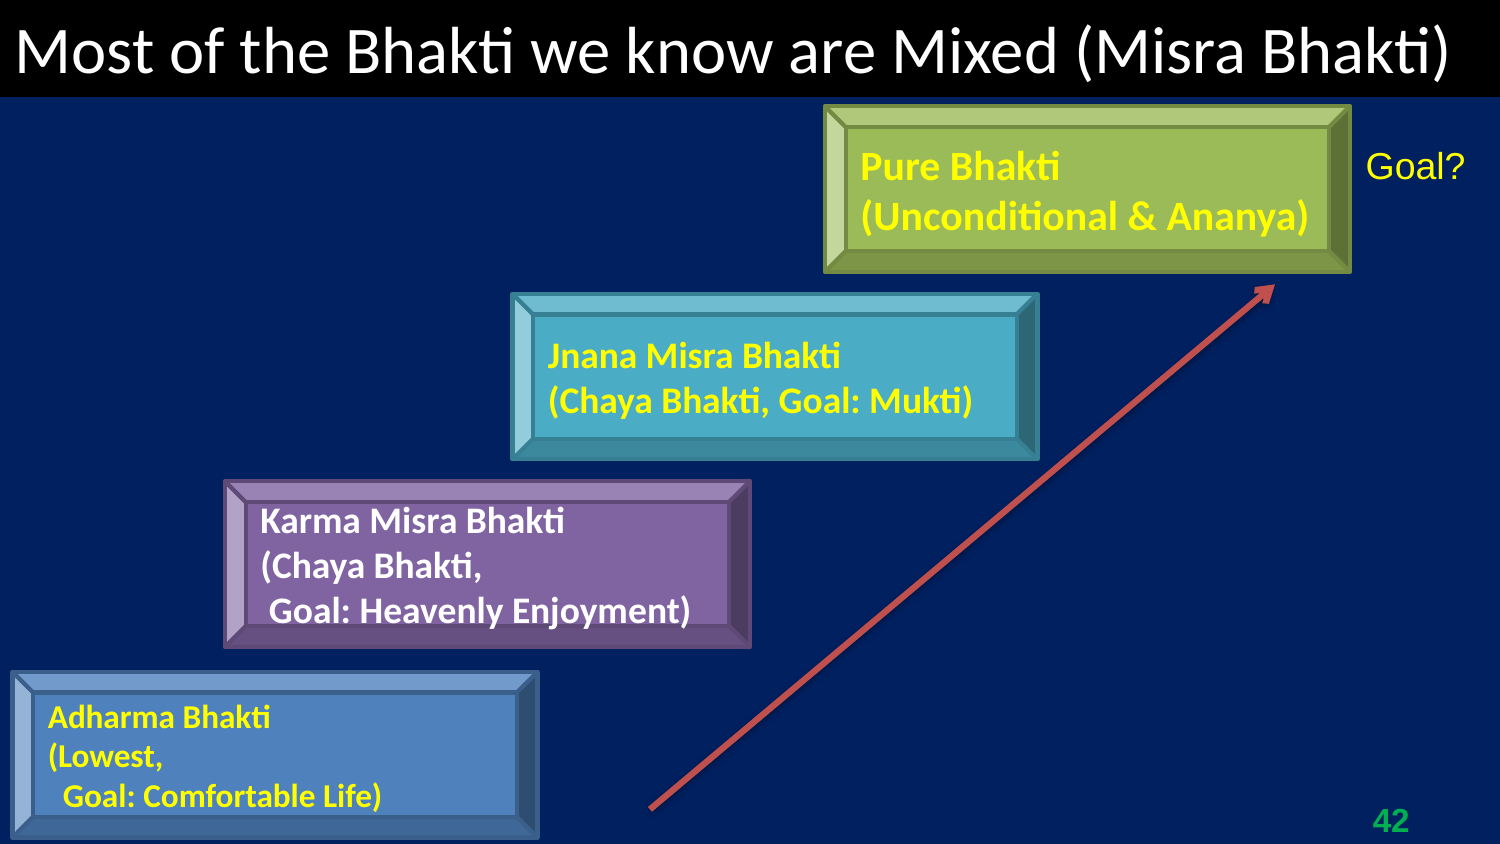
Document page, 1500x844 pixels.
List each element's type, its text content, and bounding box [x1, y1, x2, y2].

text_box Adharma Bhakti (Lowest, Goal: Comfortable Life) [10, 670, 540, 840]
text_box Karma Misra Bhakti (Chaya Bhakti, Goal: Heavenly Enjoyment) [223, 479, 644, 649]
text_box Goal? [1350, 134, 1481, 194]
text_box Pure Bhakti (Unconditional & Ananya) [823, 104, 1352, 274]
text_box Most of the Bhakti we know are Mixed (Misra Bhakti) [0, 0, 1500, 97]
slide_number 42 [1074, 804, 1425, 835]
text_box Jnana Misra Bhakti (Chaya Bhakti, Goal: Mukti) [510, 292, 644, 461]
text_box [649, 284, 1276, 810]
